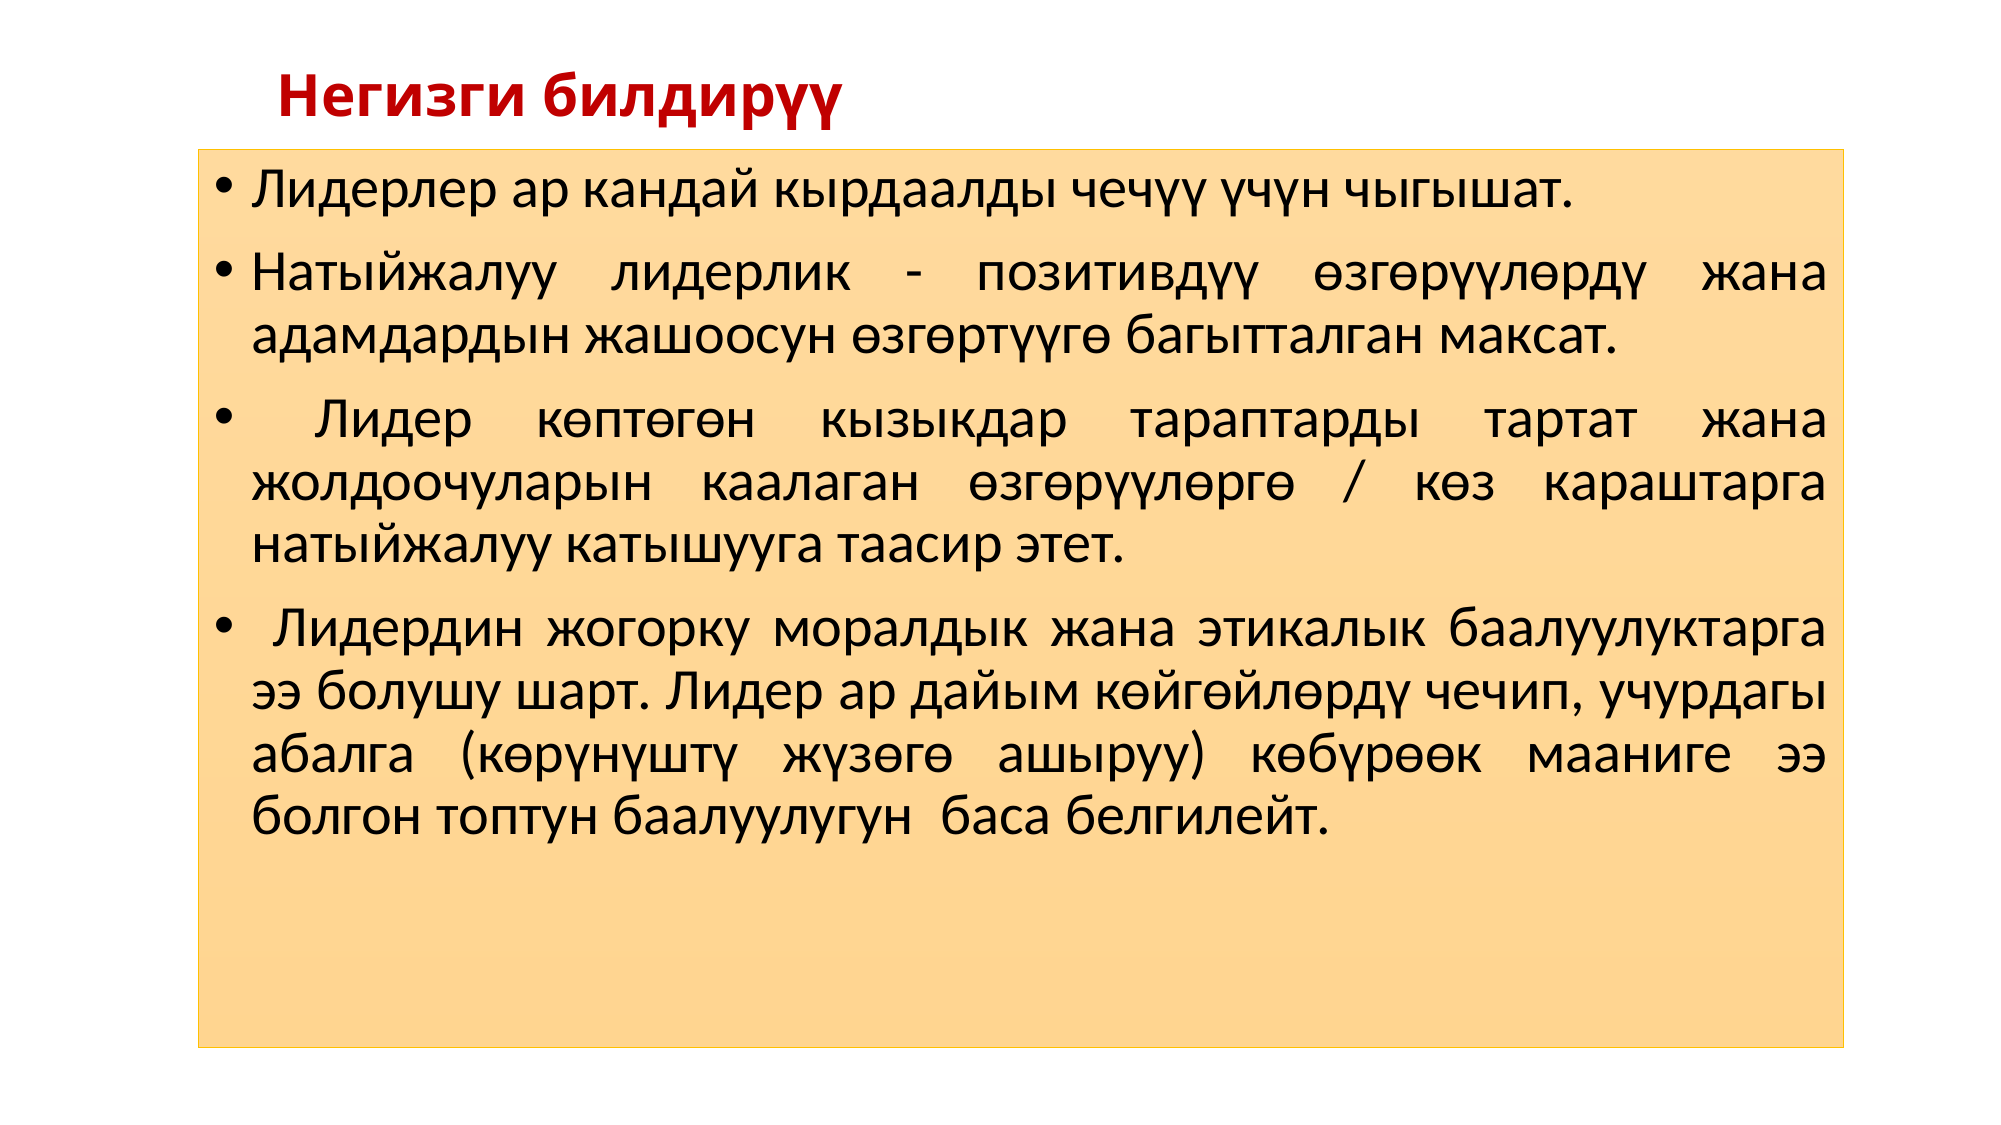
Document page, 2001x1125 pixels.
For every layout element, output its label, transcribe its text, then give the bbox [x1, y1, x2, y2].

title Негизги билдирүү [261, 45, 1900, 150]
list Лидерлер ар кандай кырдаалды чечүү үчүн чыгышат. Натыйжалуу лидерлик - позитивдүү өзгөрүүлөрдү жана адамдардын жашоосун өзгөртүүгө багытталган максат. Лидер көптөгөн кызыкдар тараптарды тартат жана жолдоочуларын каалаган өзгөрүүлөргө / көз караштарга натыйжалуу катышууга таасир этет. Лидердин жогорку моралдык жана этикалык баалуулуктарга ээ болушу шарт. Лидер ар дайым көйгөйлөрдү чечип, учурдагы абалга (көрүнүштү жүзөгө ашыруу) көбүрөөк мааниге ээ болгон топтун баалуулугун баса белгилейт. [198, 149, 1844, 1048]
